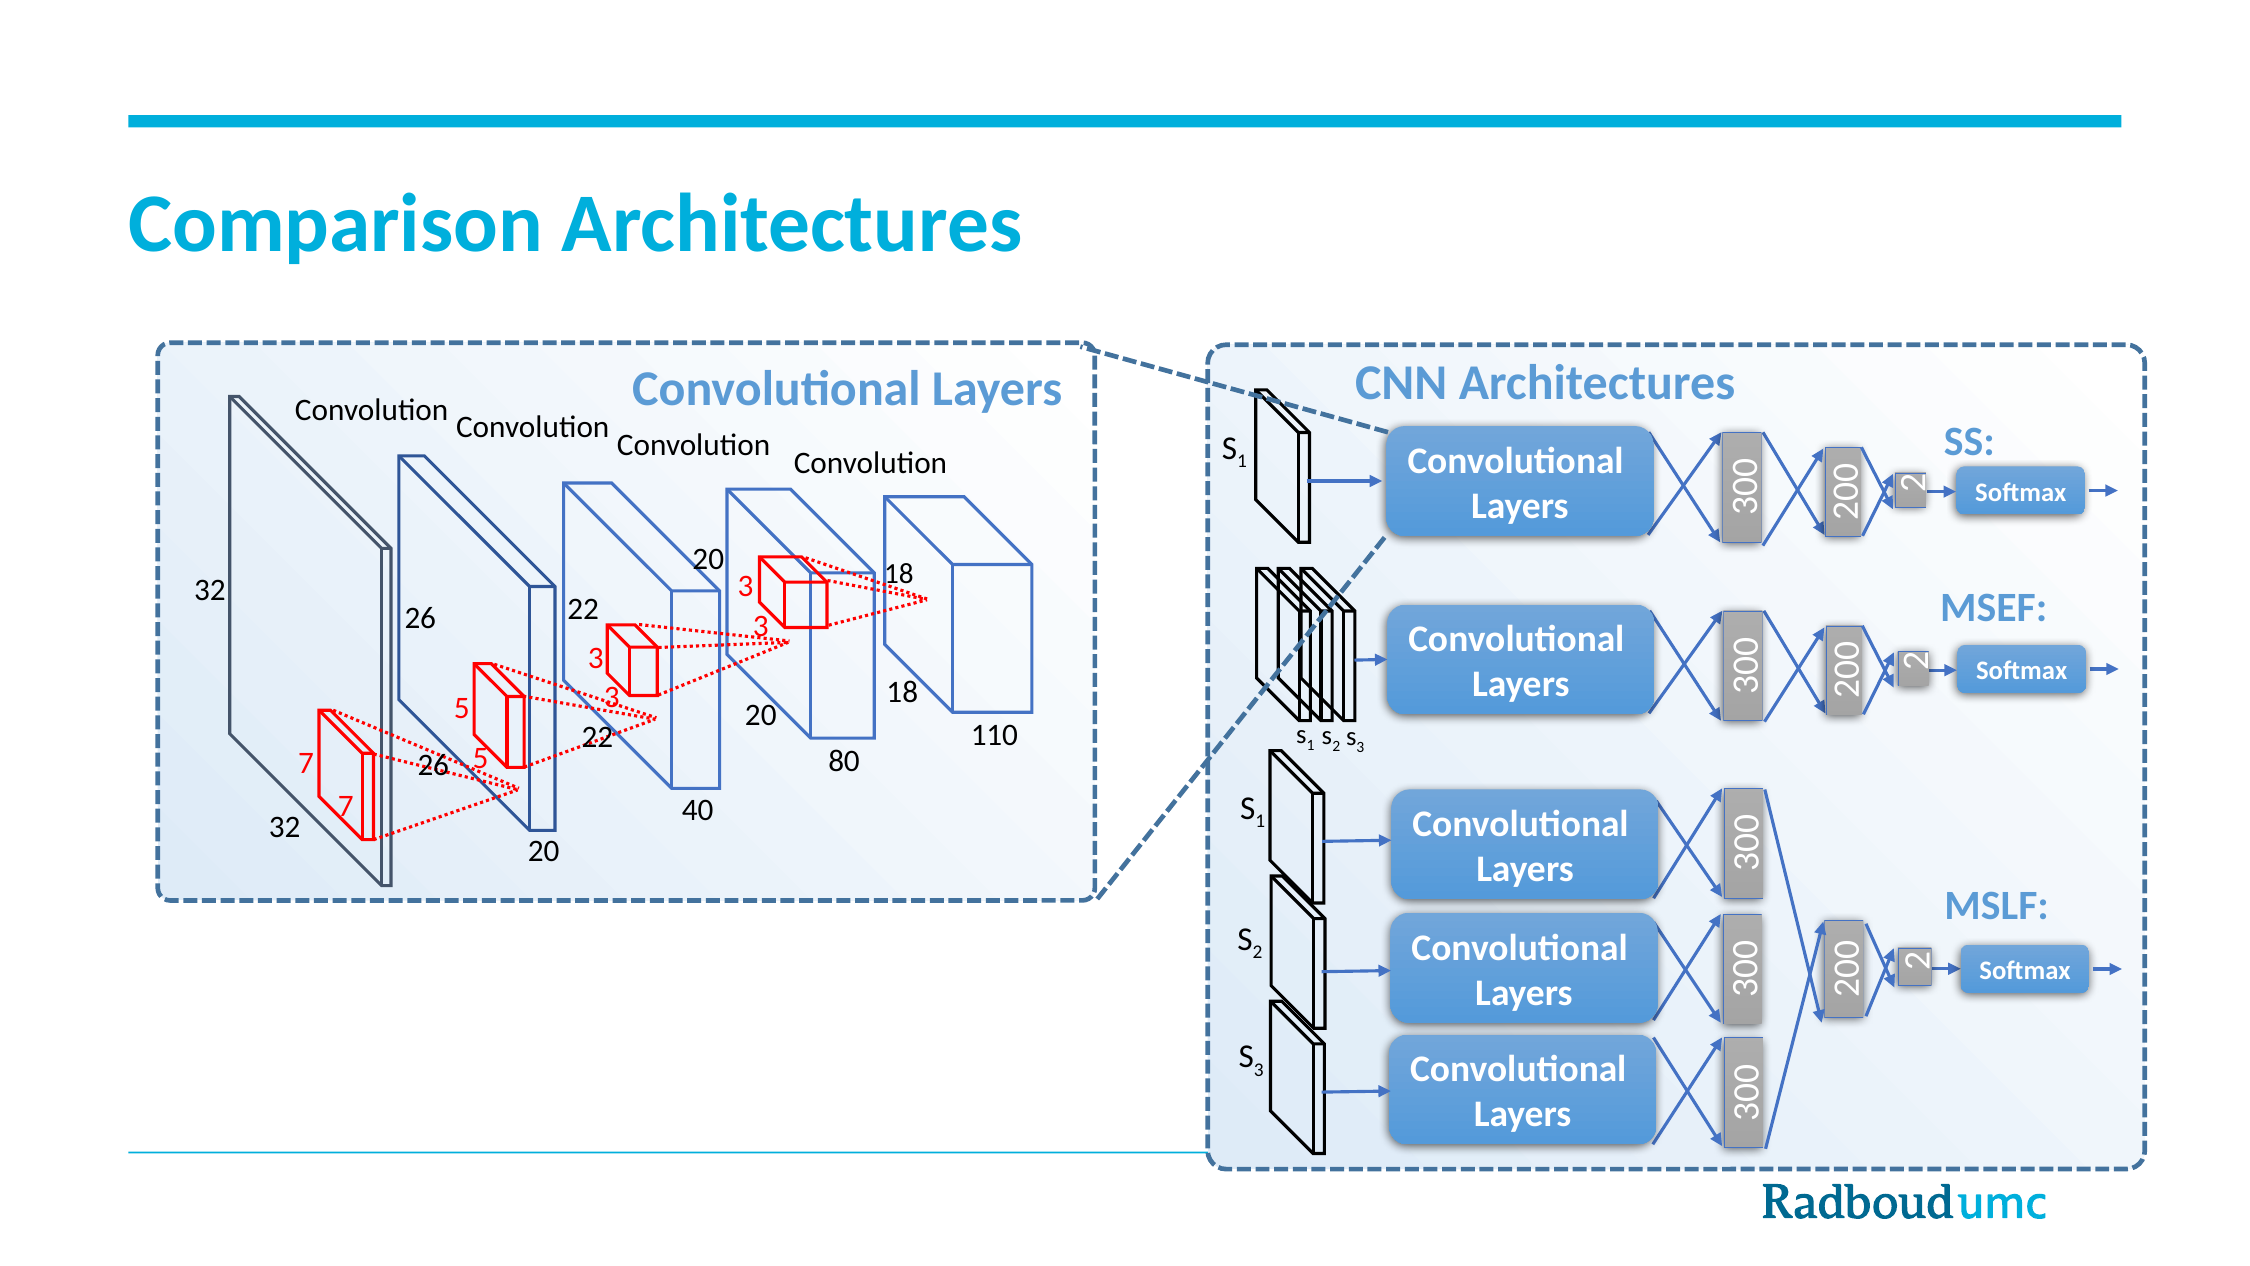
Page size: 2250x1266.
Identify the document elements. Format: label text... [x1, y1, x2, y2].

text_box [1095, 537, 1385, 901]
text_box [157, 342, 1119, 901]
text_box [1080, 346, 1389, 433]
title Comparison Architectures [128, 136, 2122, 268]
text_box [1205, 342, 2145, 1170]
